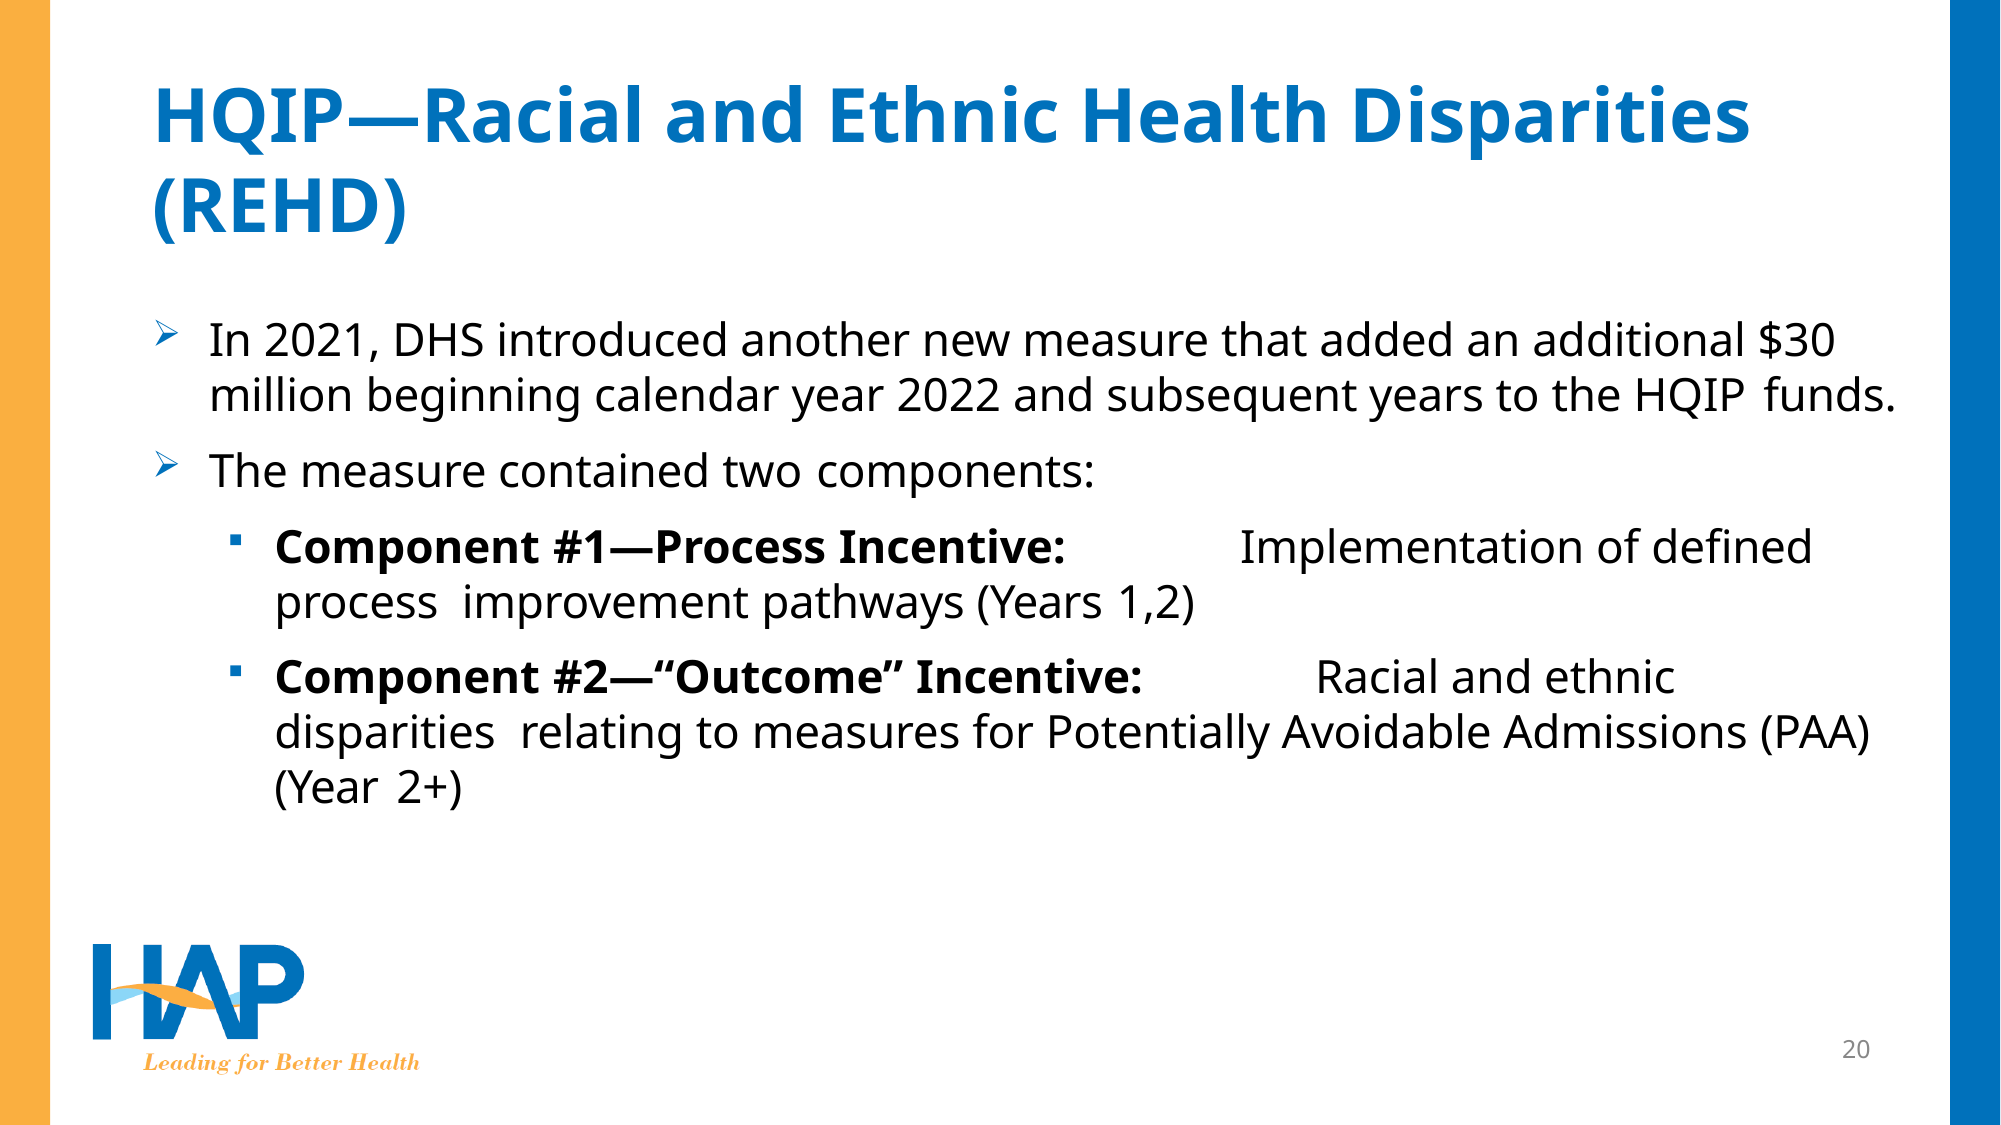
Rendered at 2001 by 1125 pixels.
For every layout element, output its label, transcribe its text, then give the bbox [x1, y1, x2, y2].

text_box [92, 944, 420, 1076]
slide_number 20 [1835, 1033, 1875, 1125]
title HQIP—Racial and Ethnic Health Disparities (REHD) [150, 65, 1773, 255]
text_box In 2021, DHS introduced another new measure that added an additional $30 million beginning calendar year 2022 and subsequent years to the HQIP funds. The measure contained two components: Component #1—Process Incentive: Implementation of defined process improvement pathways (Years 1,2) Component #2—“Outcome” Incentive: Racial and ethnic disparities relating to measures for Potentially Avoidable Admissions (PAA) (Year 2+) [150, 308, 1925, 813]
